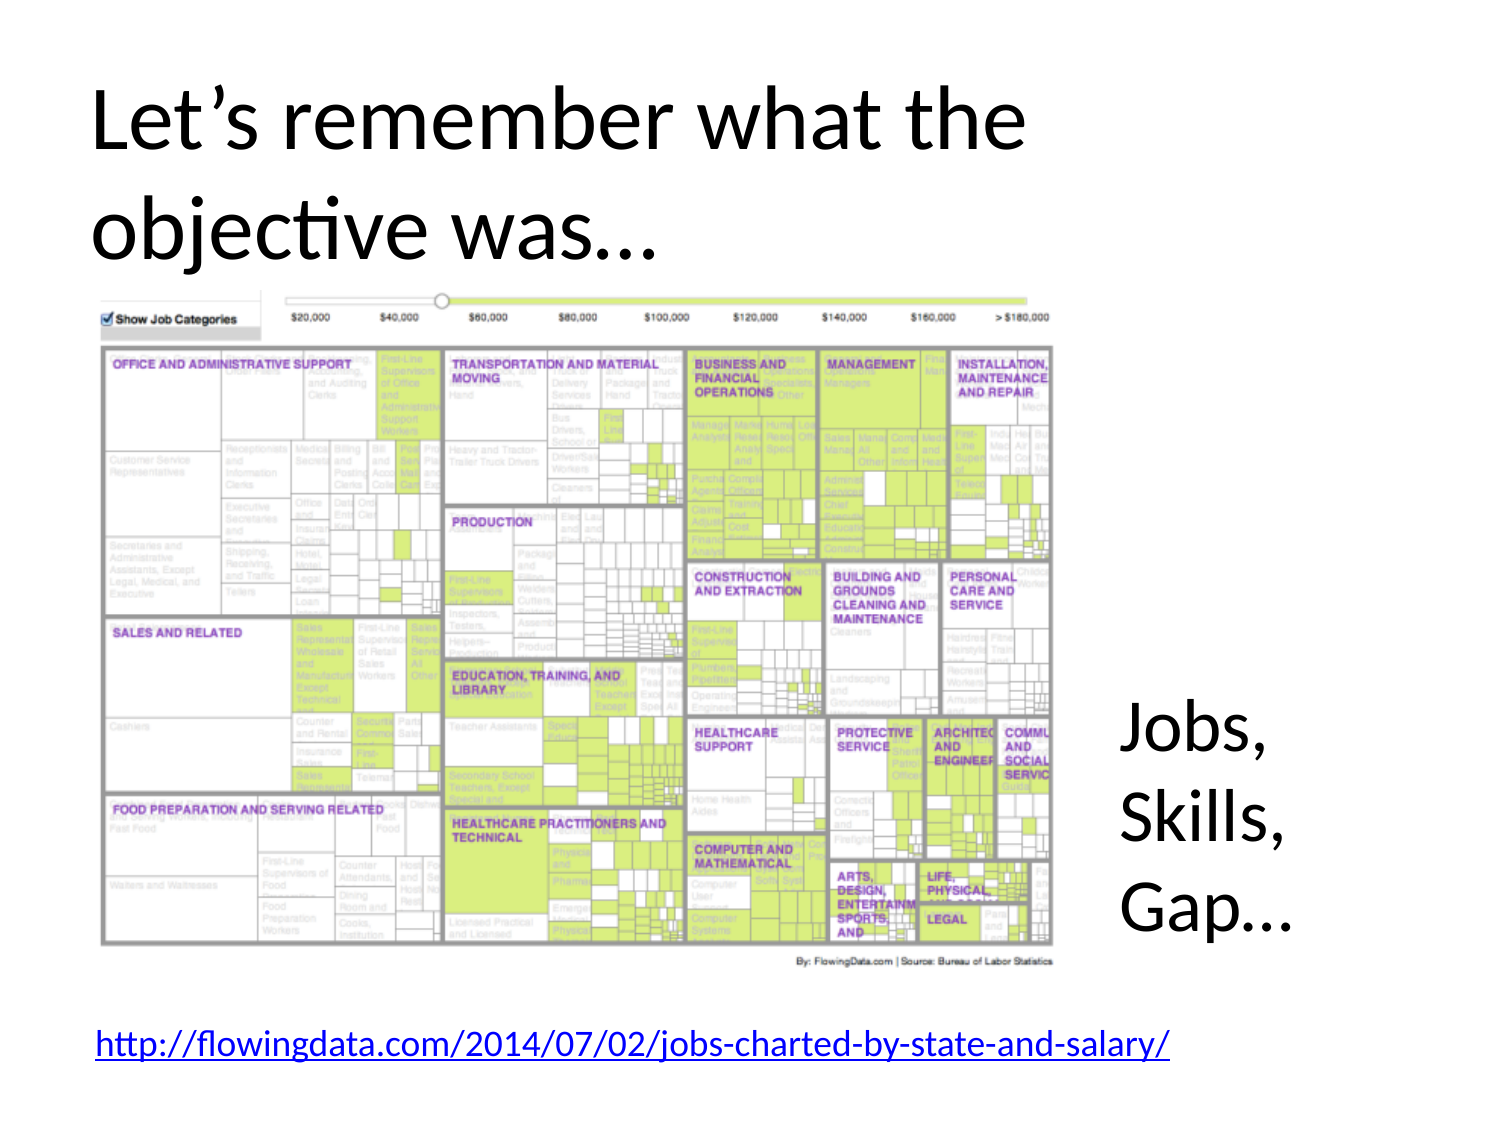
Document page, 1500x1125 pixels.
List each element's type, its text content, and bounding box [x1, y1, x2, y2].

text_box http://flowingdata.com/2014/07/02/jobs-charted-by-state-and-salary/ [80, 1011, 1495, 1072]
picture [95, 290, 1058, 978]
title Let’s remember what the objective was… [75, 45, 1140, 291]
text_box Jobs, Skills, Gap… [1104, 668, 1353, 954]
